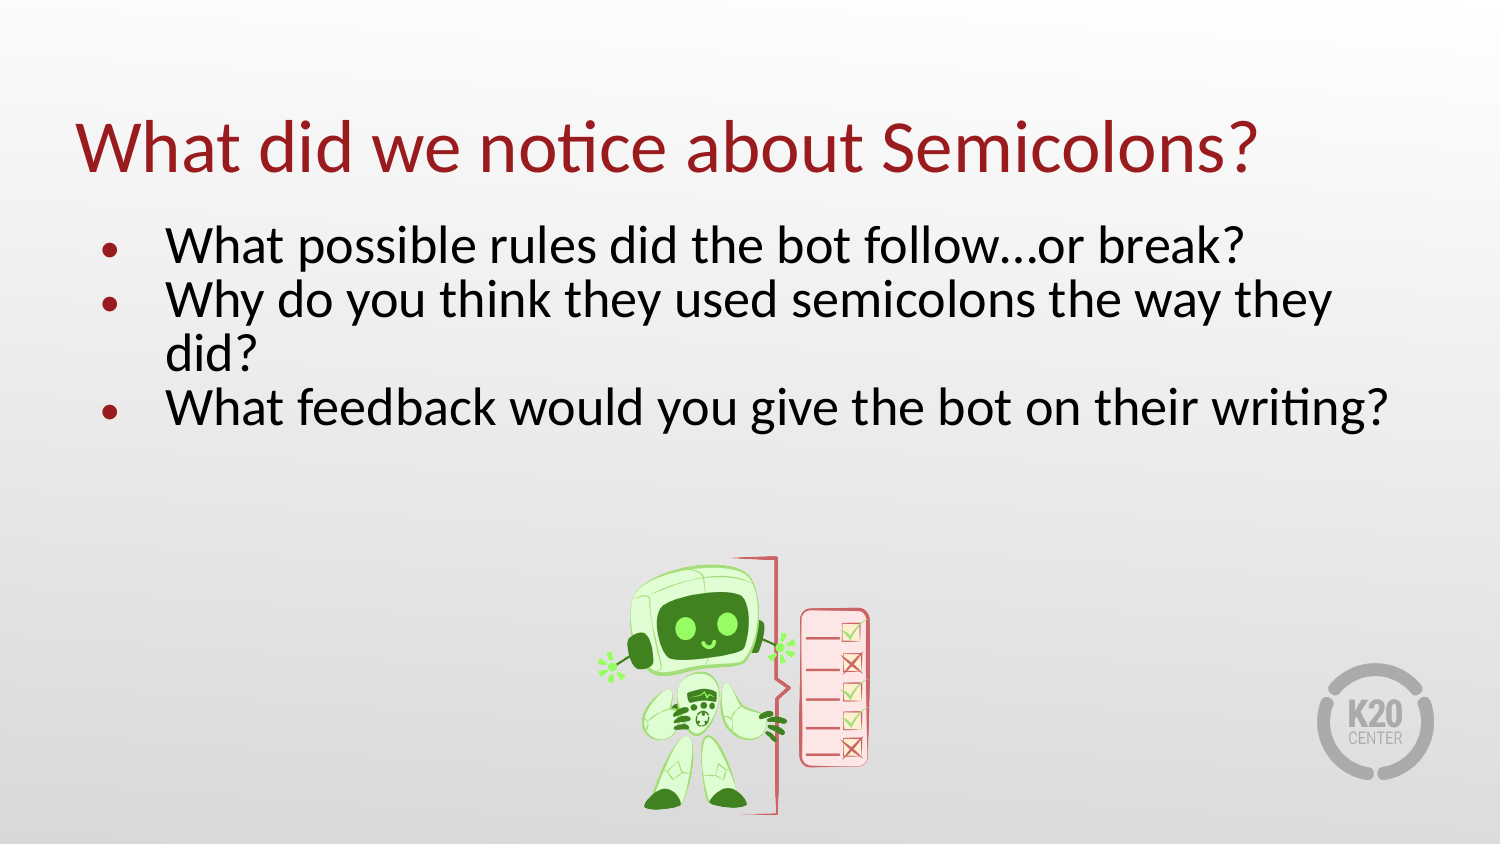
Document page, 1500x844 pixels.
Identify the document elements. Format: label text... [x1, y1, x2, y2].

list What possible rules did the bot follow…or break? Why do you think they used semicolons the way they did? What feedback would you give the bot on their writing? [75, 214, 1425, 779]
title What did we notice about Semicolons? [75, 50, 1425, 191]
picture [586, 528, 891, 833]
picture [1300, 646, 1451, 797]
